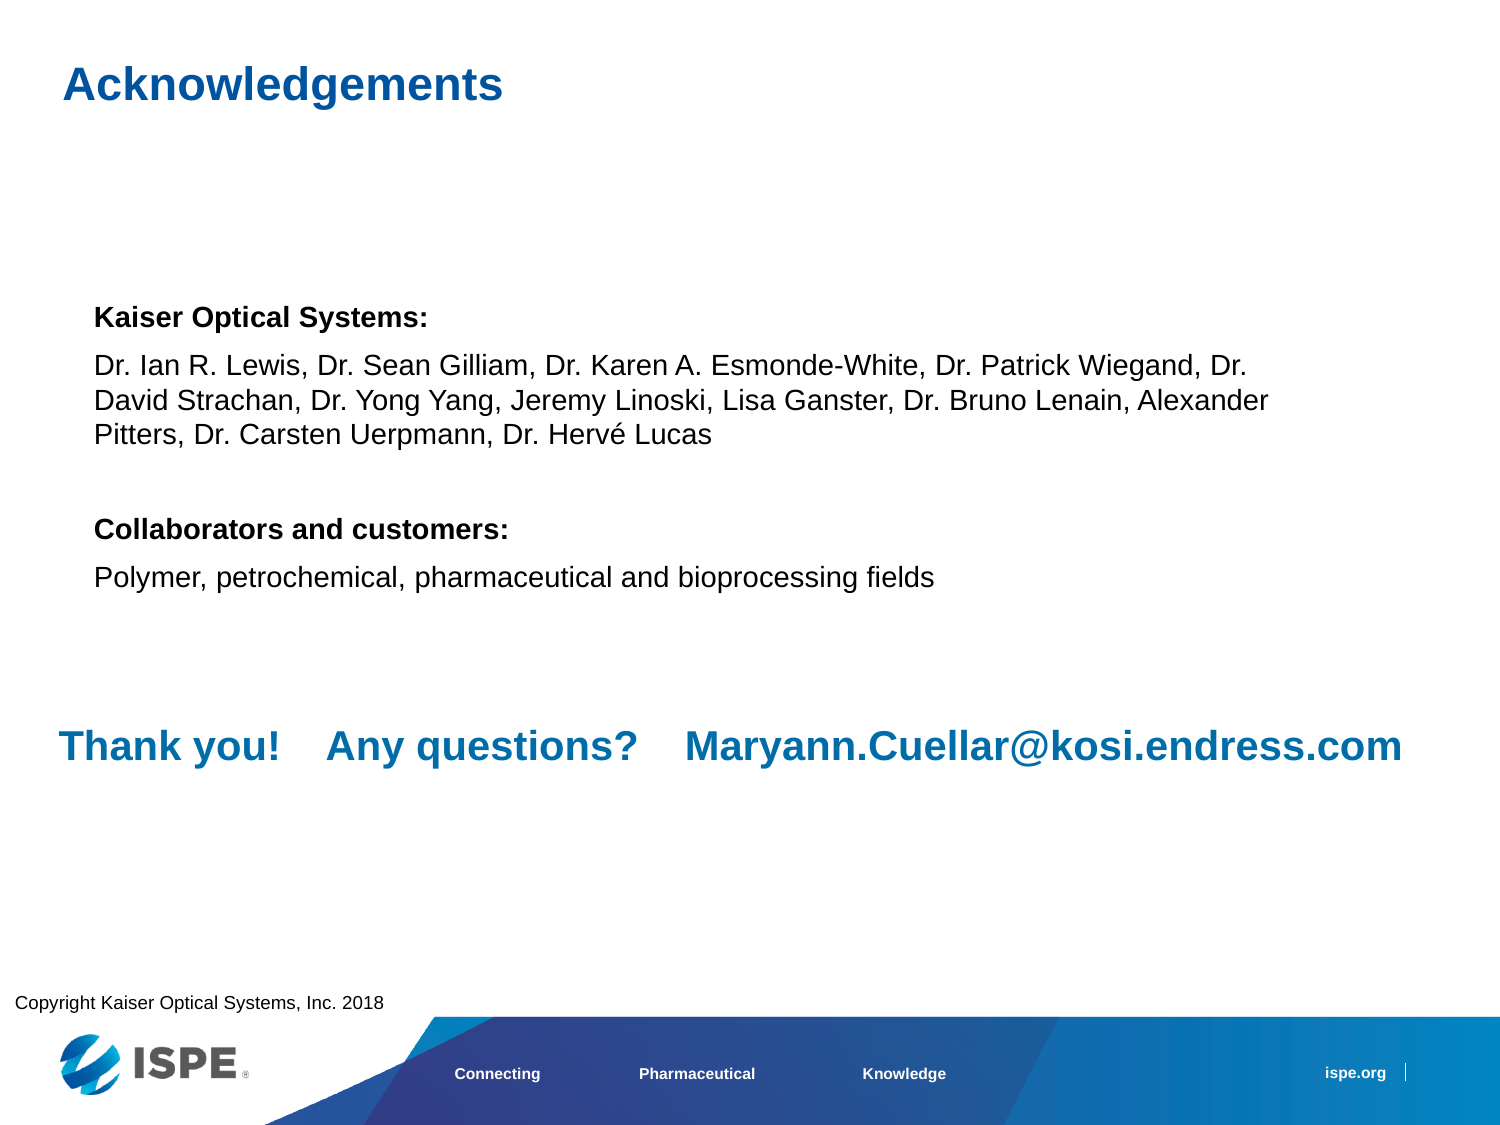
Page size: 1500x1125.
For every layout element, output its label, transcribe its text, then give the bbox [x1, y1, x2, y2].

text_box Copyright Kaiser Optical Systems, Inc. 2018 [0, 983, 484, 1021]
text_box Thank you! Any questions? Maryann.Cuellar@kosi.endress.com [43, 711, 1500, 818]
picture [0, 0, 1500, 1125]
text_box Kaiser Optical Systems: Dr. Ian R. Lewis, Dr. Sean Gilliam, Dr. Karen A. Esmonde-White, Dr. Patrick Wiegand, Dr. David Strachan, Dr. Yong Yang, Jeremy Linoski, Lisa Ganster, Dr. Bruno Lenain, Alexander Pitters, Dr. Carsten Uerpmann, Dr. Hervé Lucas Collaborators and customers: Polymer, petrochemical, pharmaceutical and bioprocessing fields [79, 291, 1346, 649]
list Acknowledgements [62, 62, 1438, 218]
